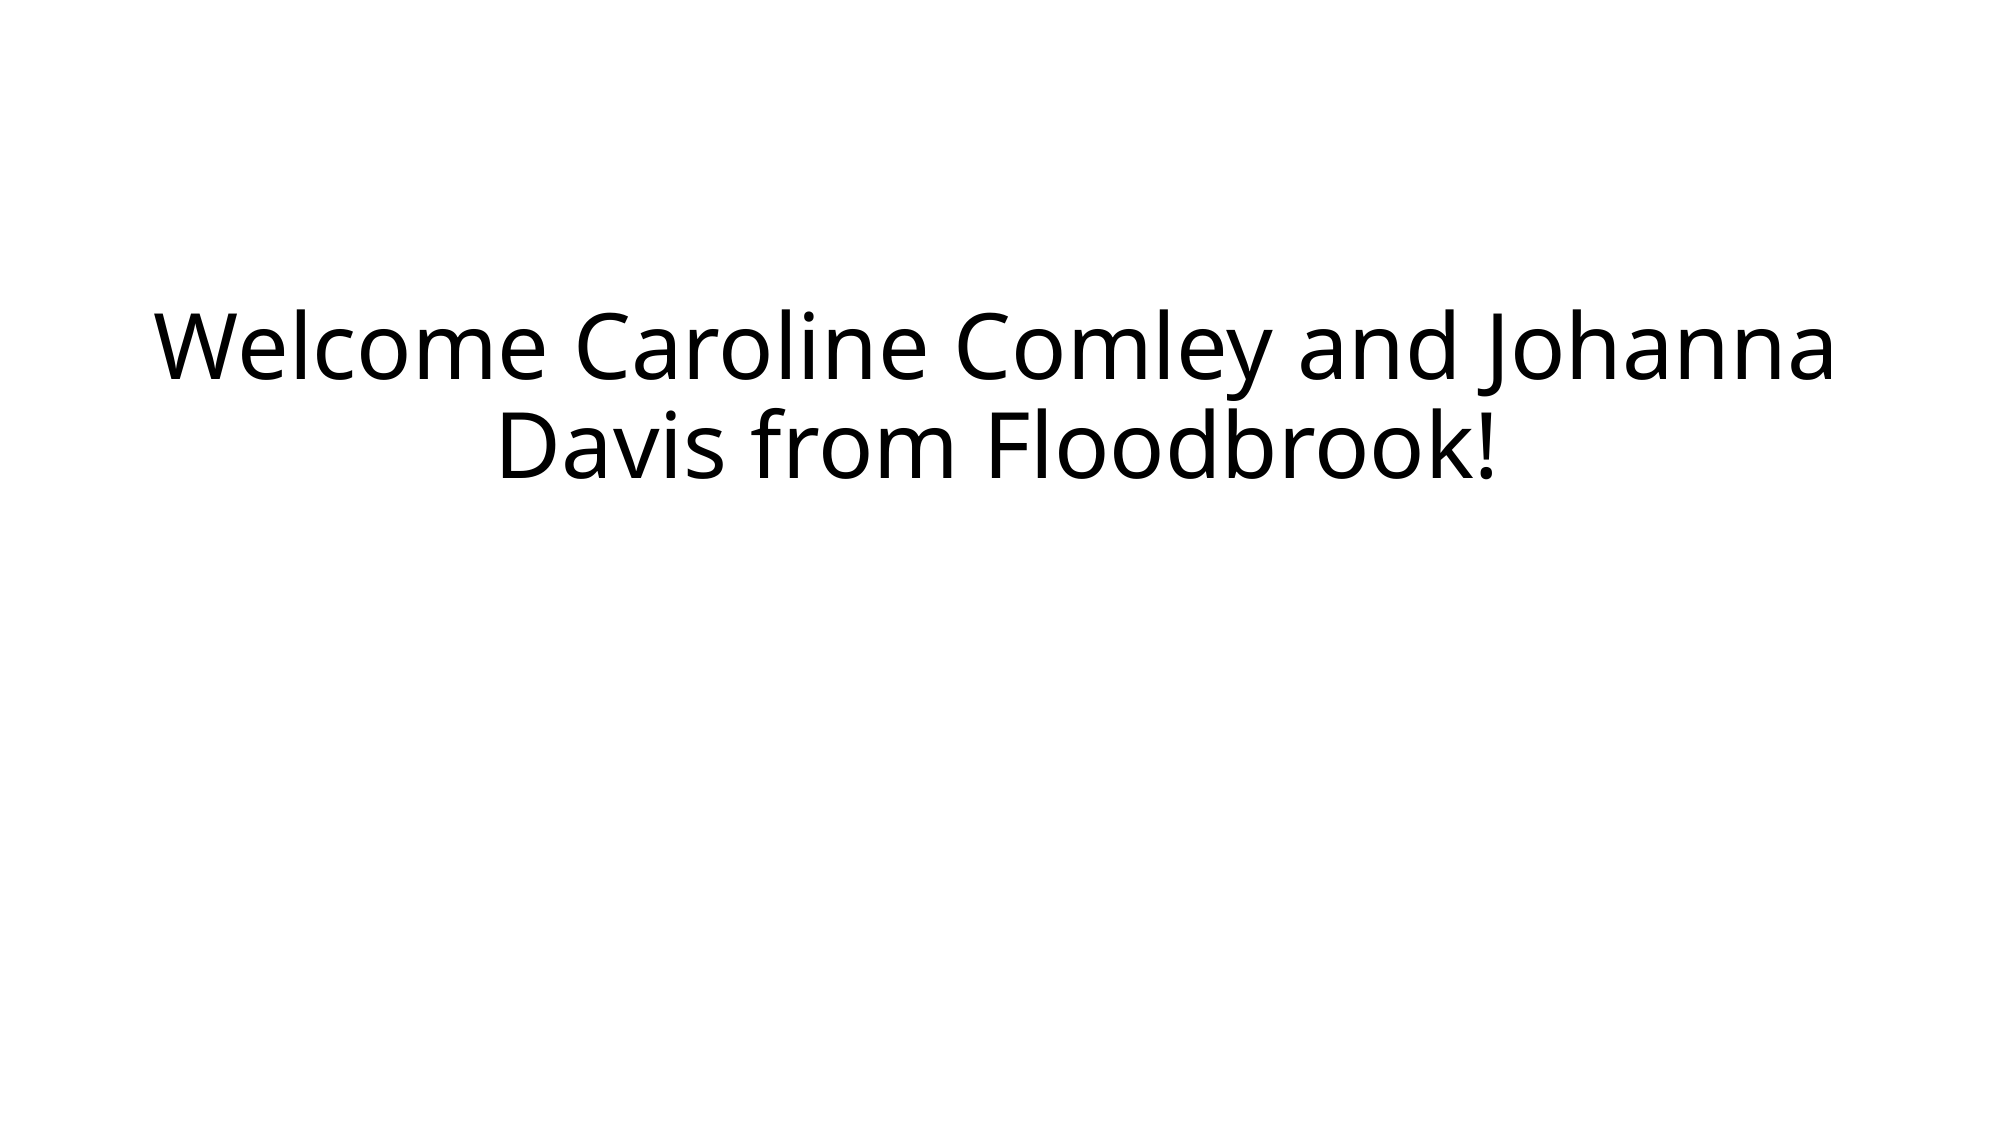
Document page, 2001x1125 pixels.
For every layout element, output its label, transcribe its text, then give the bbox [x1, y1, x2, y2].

title Welcome Caroline Comley and Johanna Davis from Floodbrook! [134, 345, 1860, 563]
